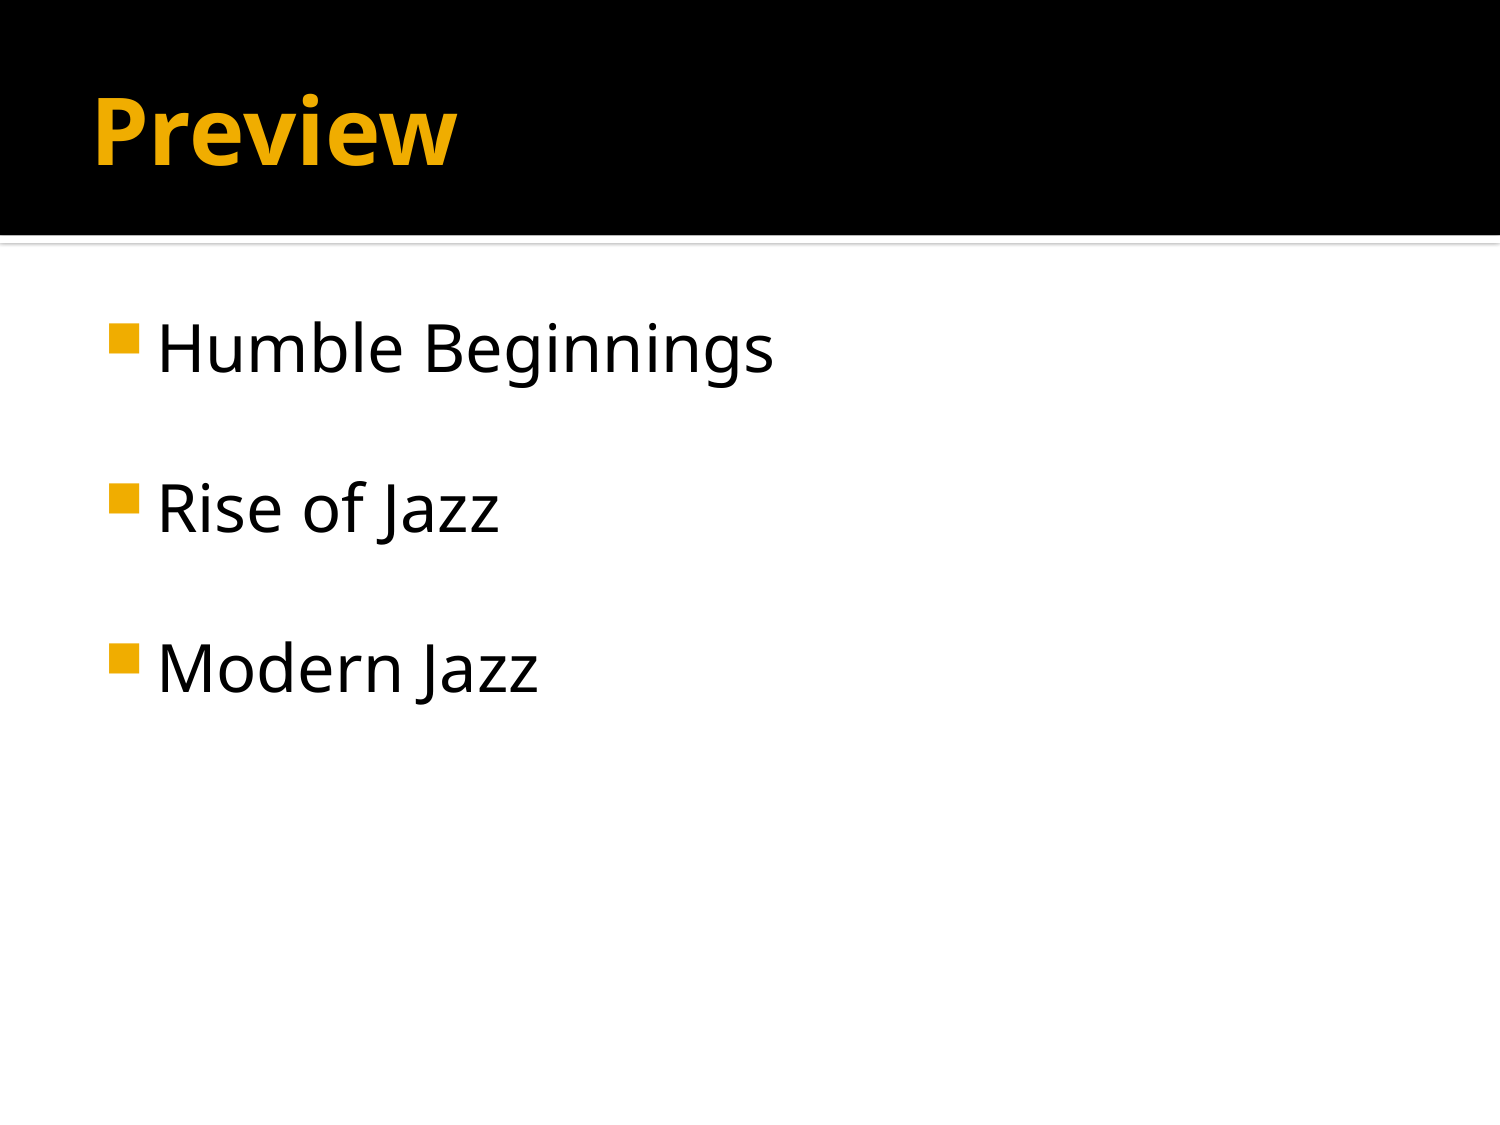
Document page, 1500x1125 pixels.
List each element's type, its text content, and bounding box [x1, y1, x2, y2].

list Humble Beginnings Rise of Jazz Modern Jazz [75, 291, 1425, 1050]
title Preview [75, 25, 1425, 231]
